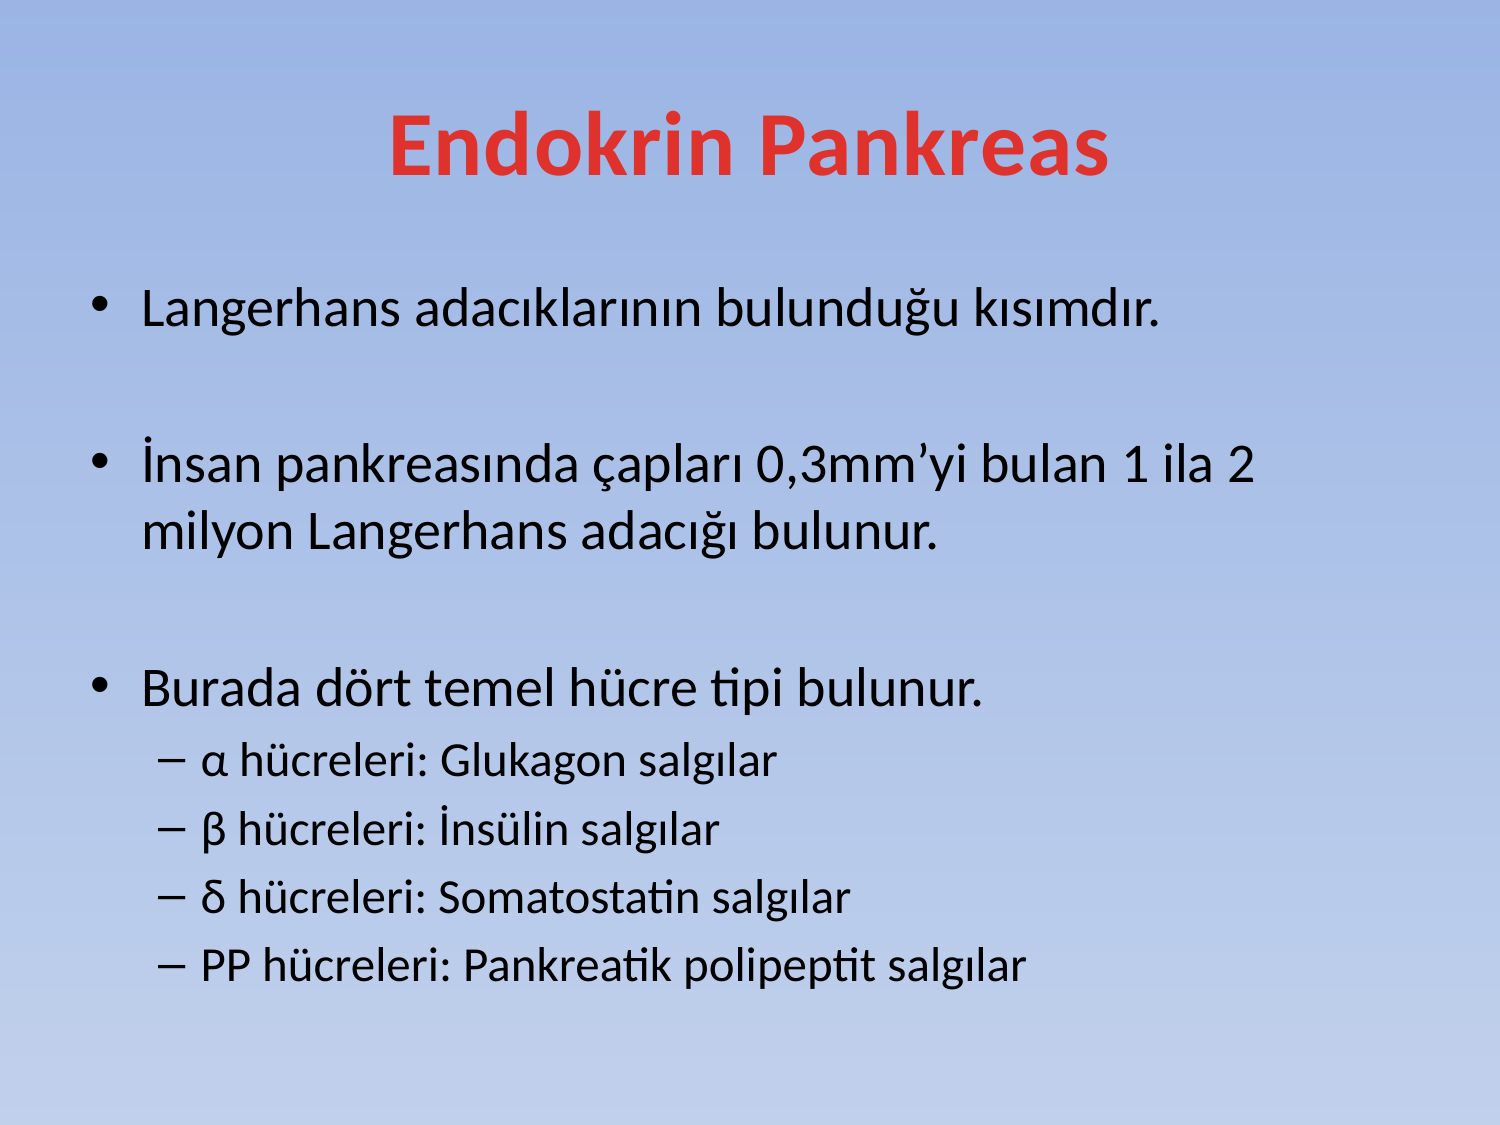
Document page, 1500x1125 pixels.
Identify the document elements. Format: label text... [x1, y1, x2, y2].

title Endokrin Pankreas [75, 45, 1425, 233]
list Langerhans adacıklarının bulunduğu kısımdır. İnsan pankreasında çapları 0,3mm’yi bulan 1 ila 2 milyon Langerhans adacığı bulunur. Burada dört temel hücre tipi bulunur. α hücreleri: Glukagon salgılar β hücreleri: İnsülin salgılar δ hücreleri: Somatostatin salgılar PP hücreleri: Pankreatik polipeptit salgılar [75, 262, 1425, 1005]
